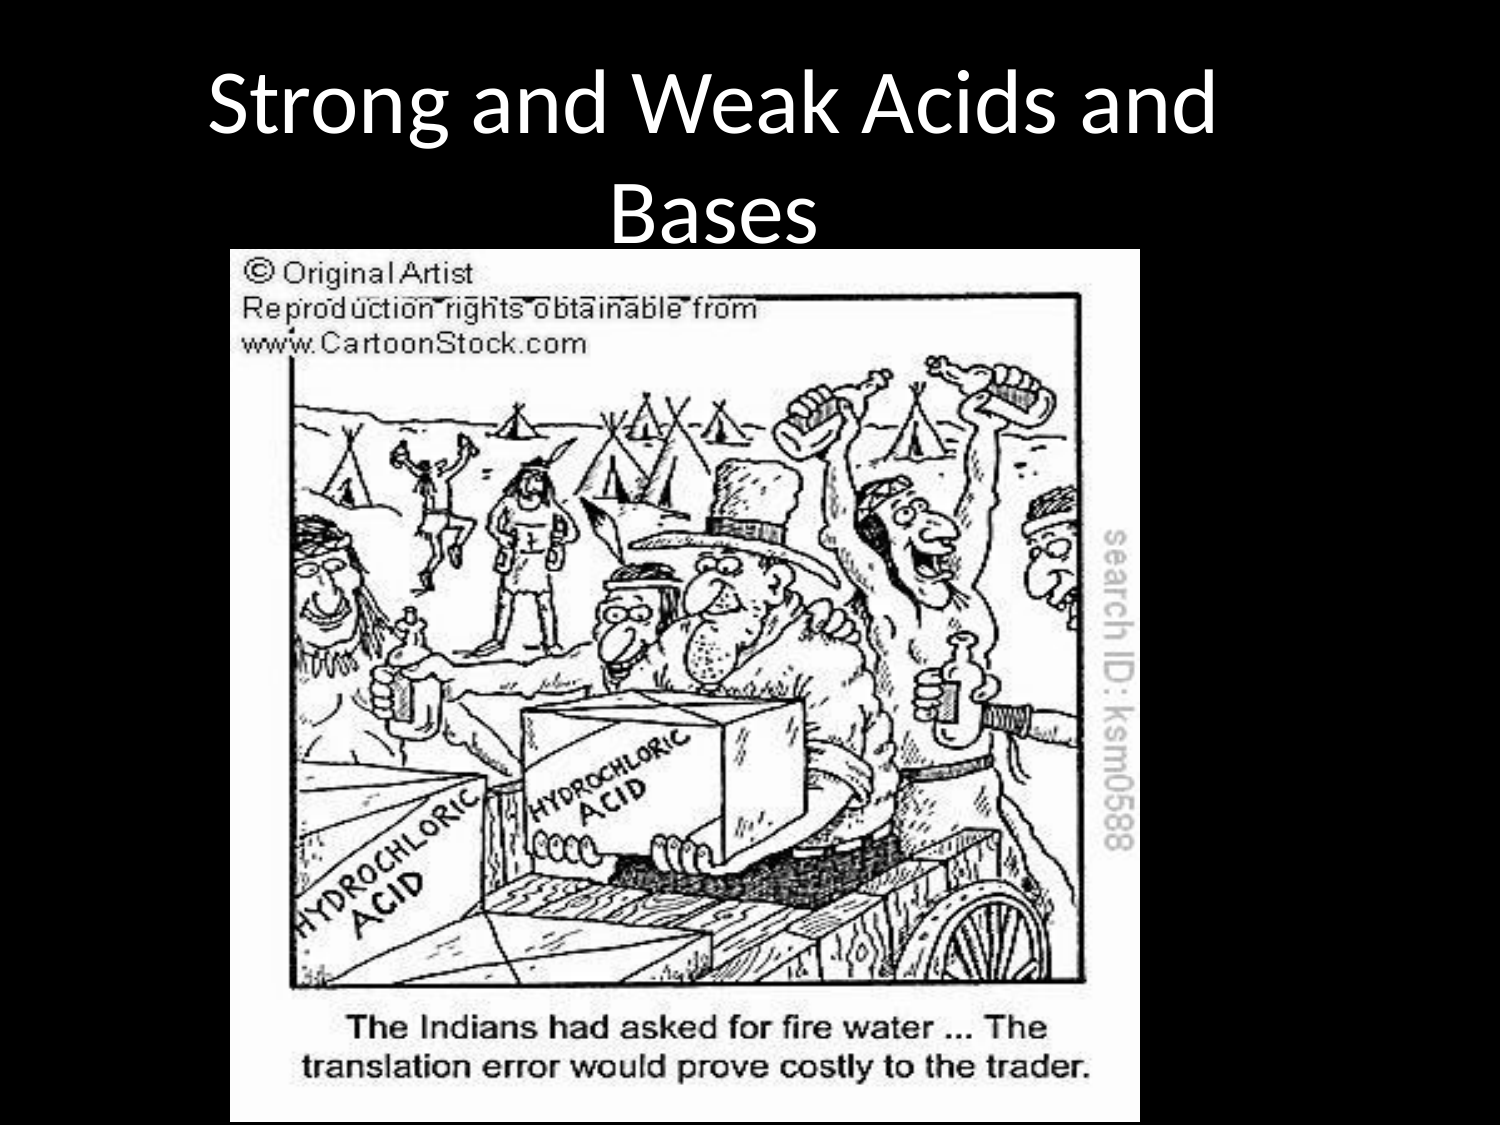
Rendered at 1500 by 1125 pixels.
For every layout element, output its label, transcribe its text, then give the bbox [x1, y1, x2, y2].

title Strong and Weak Acids and Bases [76, 30, 1353, 273]
picture [229, 249, 1141, 1123]
